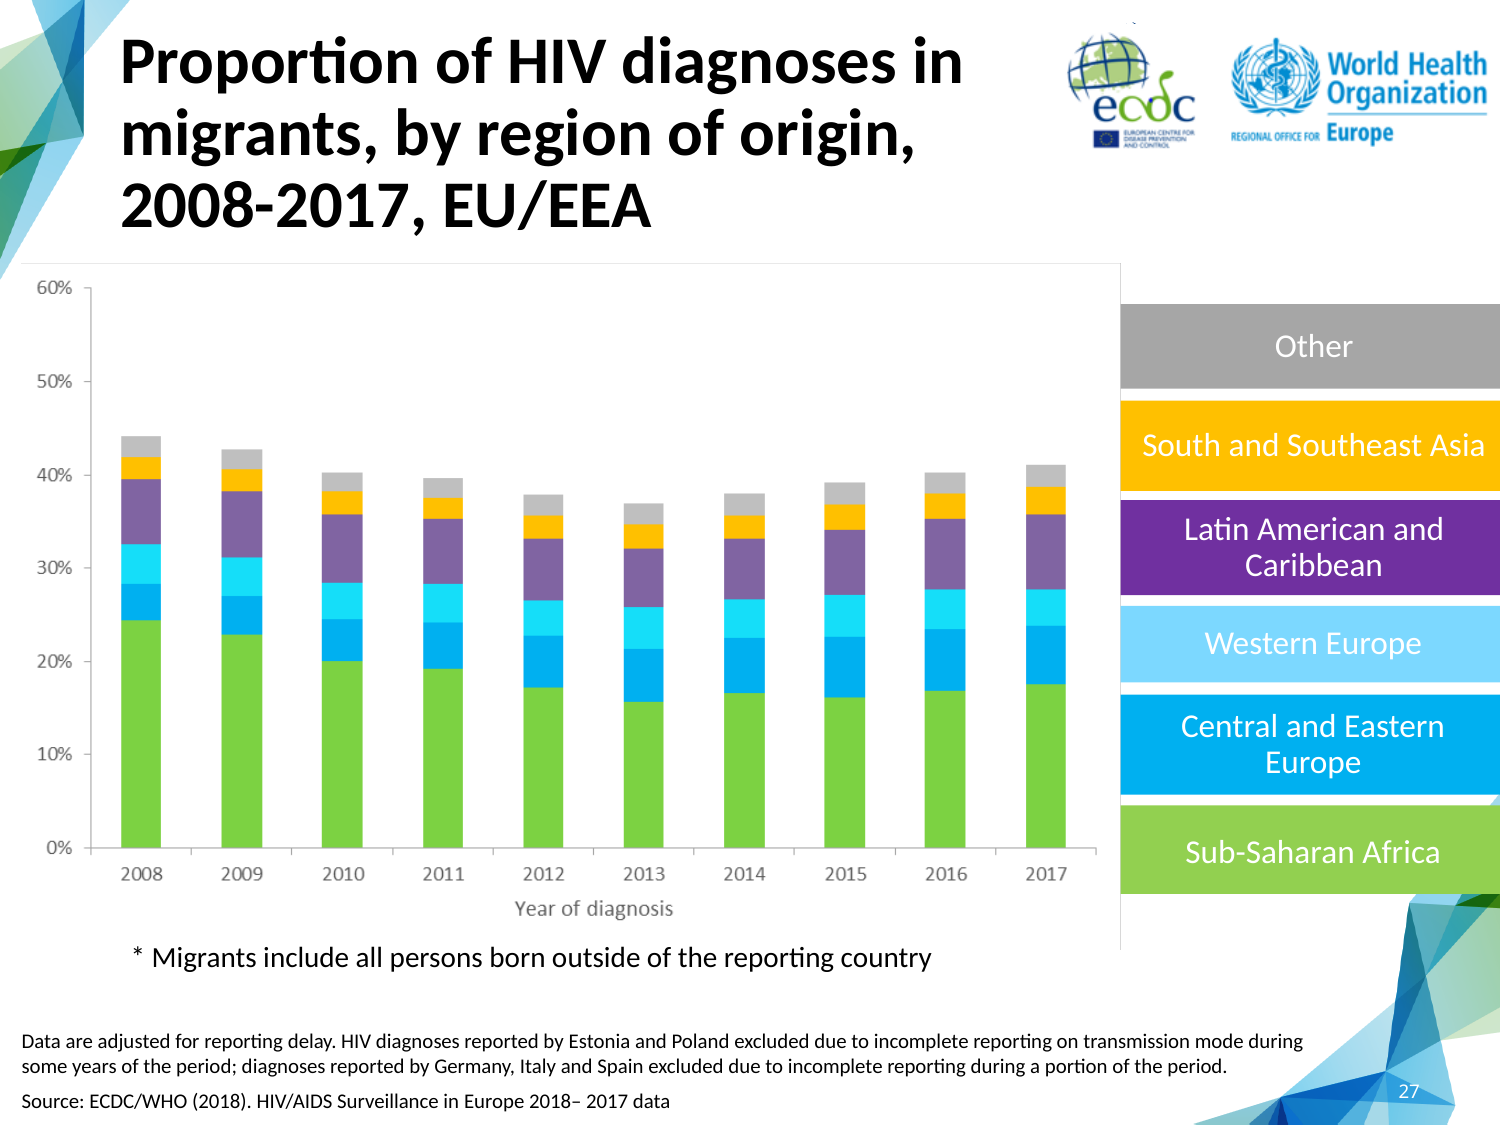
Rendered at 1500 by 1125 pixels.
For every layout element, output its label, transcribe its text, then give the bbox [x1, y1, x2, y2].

text_box Data are adjusted for reporting delay. HIV diagnoses reported by Estonia and Poland excluded due to incomplete reporting on transmission mode during some years of the period; diagnoses reported by Germany, Italy and Spain excluded due to incomplete reporting during a portion of the period. [21, 1027, 1351, 1078]
picture [0, 0, 1500, 1125]
slide_number 27 [1120, 1062, 1435, 1123]
text_box Sub-Saharan Africa [1127, 805, 1500, 894]
text_box South and Southeast Asia [1127, 400, 1500, 491]
text_box Other [1127, 304, 1500, 389]
text_box Western Europe [1127, 605, 1500, 683]
text_box Proportion of HIV diagnoses in migrants, by region of origin, 2008-2017, EU/EEA [120, 25, 1056, 161]
text_box Latin American and Caribbean [1127, 500, 1500, 596]
text_box Central and Eastern Europe [1127, 694, 1500, 795]
text_box Source: ECDC/WHO (2018). HIV/AIDS Surveillance in Europe 2018– 2017 data [21, 1088, 698, 1114]
text_box * Migrants include all persons born outside of the reporting country [115, 958, 1028, 982]
